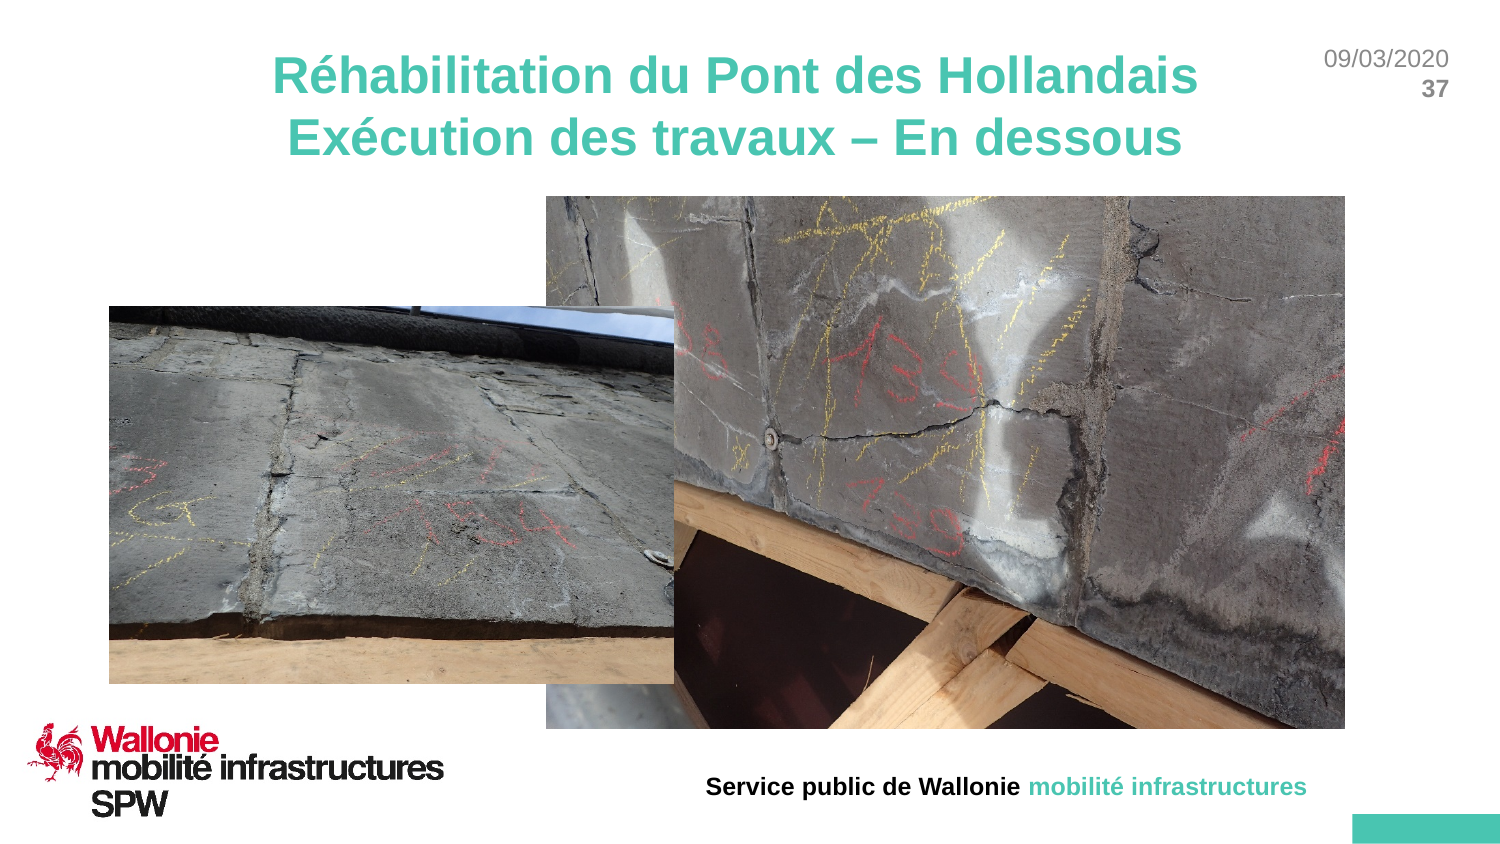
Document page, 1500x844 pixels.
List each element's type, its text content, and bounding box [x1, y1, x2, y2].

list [546, 196, 1345, 729]
picture [0, 696, 471, 844]
picture [109, 306, 675, 684]
title Réhabilitation du Pont des Hollandais Exécution des travaux – En dessous [90, 33, 1382, 175]
